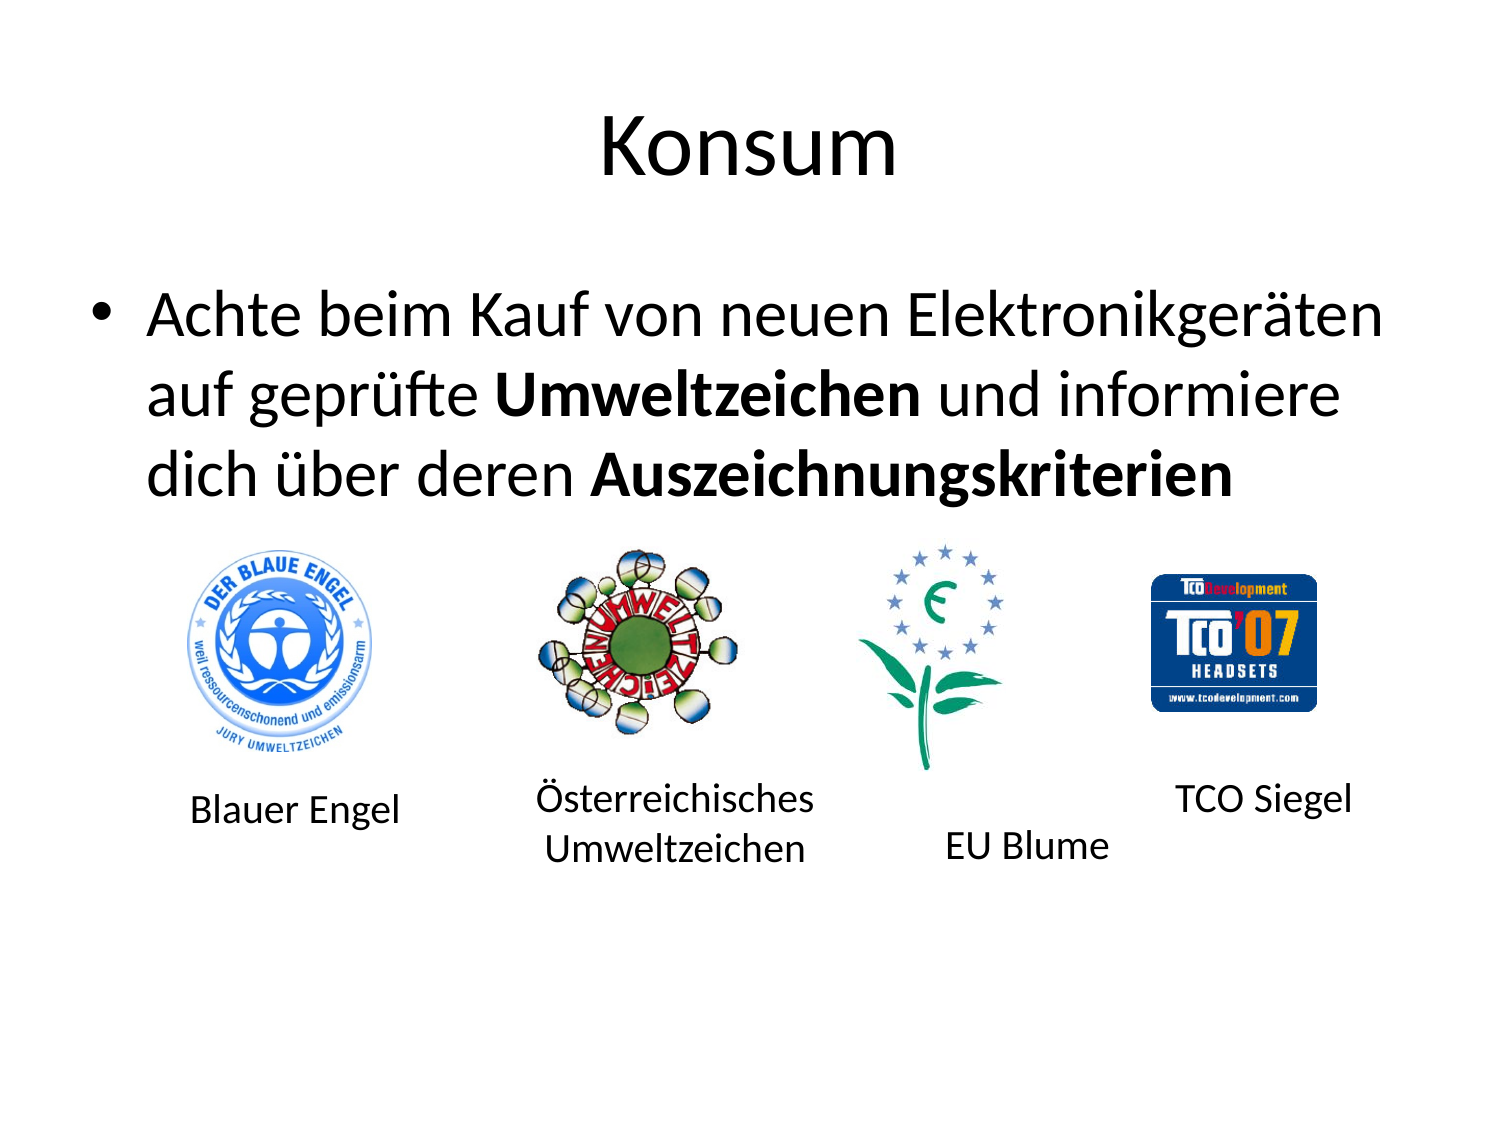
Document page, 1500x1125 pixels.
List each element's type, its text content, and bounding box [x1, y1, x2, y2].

picture [503, 538, 774, 747]
text_box TCO Siegel [1128, 763, 1400, 829]
picture [855, 538, 1006, 776]
text_box EU Blume [891, 810, 1164, 876]
list Achte beim Kauf von neuen Elektronikgeräten auf geprüfte Umweltzeichen und informiere dich über deren Auszeichnungskriterien [75, 262, 1425, 1005]
text_box Österreichisches Umweltzeichen [501, 763, 849, 878]
picture [1151, 573, 1318, 712]
picture [187, 550, 372, 752]
title Konsum [75, 45, 1425, 233]
text_box Blauer Engel [159, 774, 432, 840]
